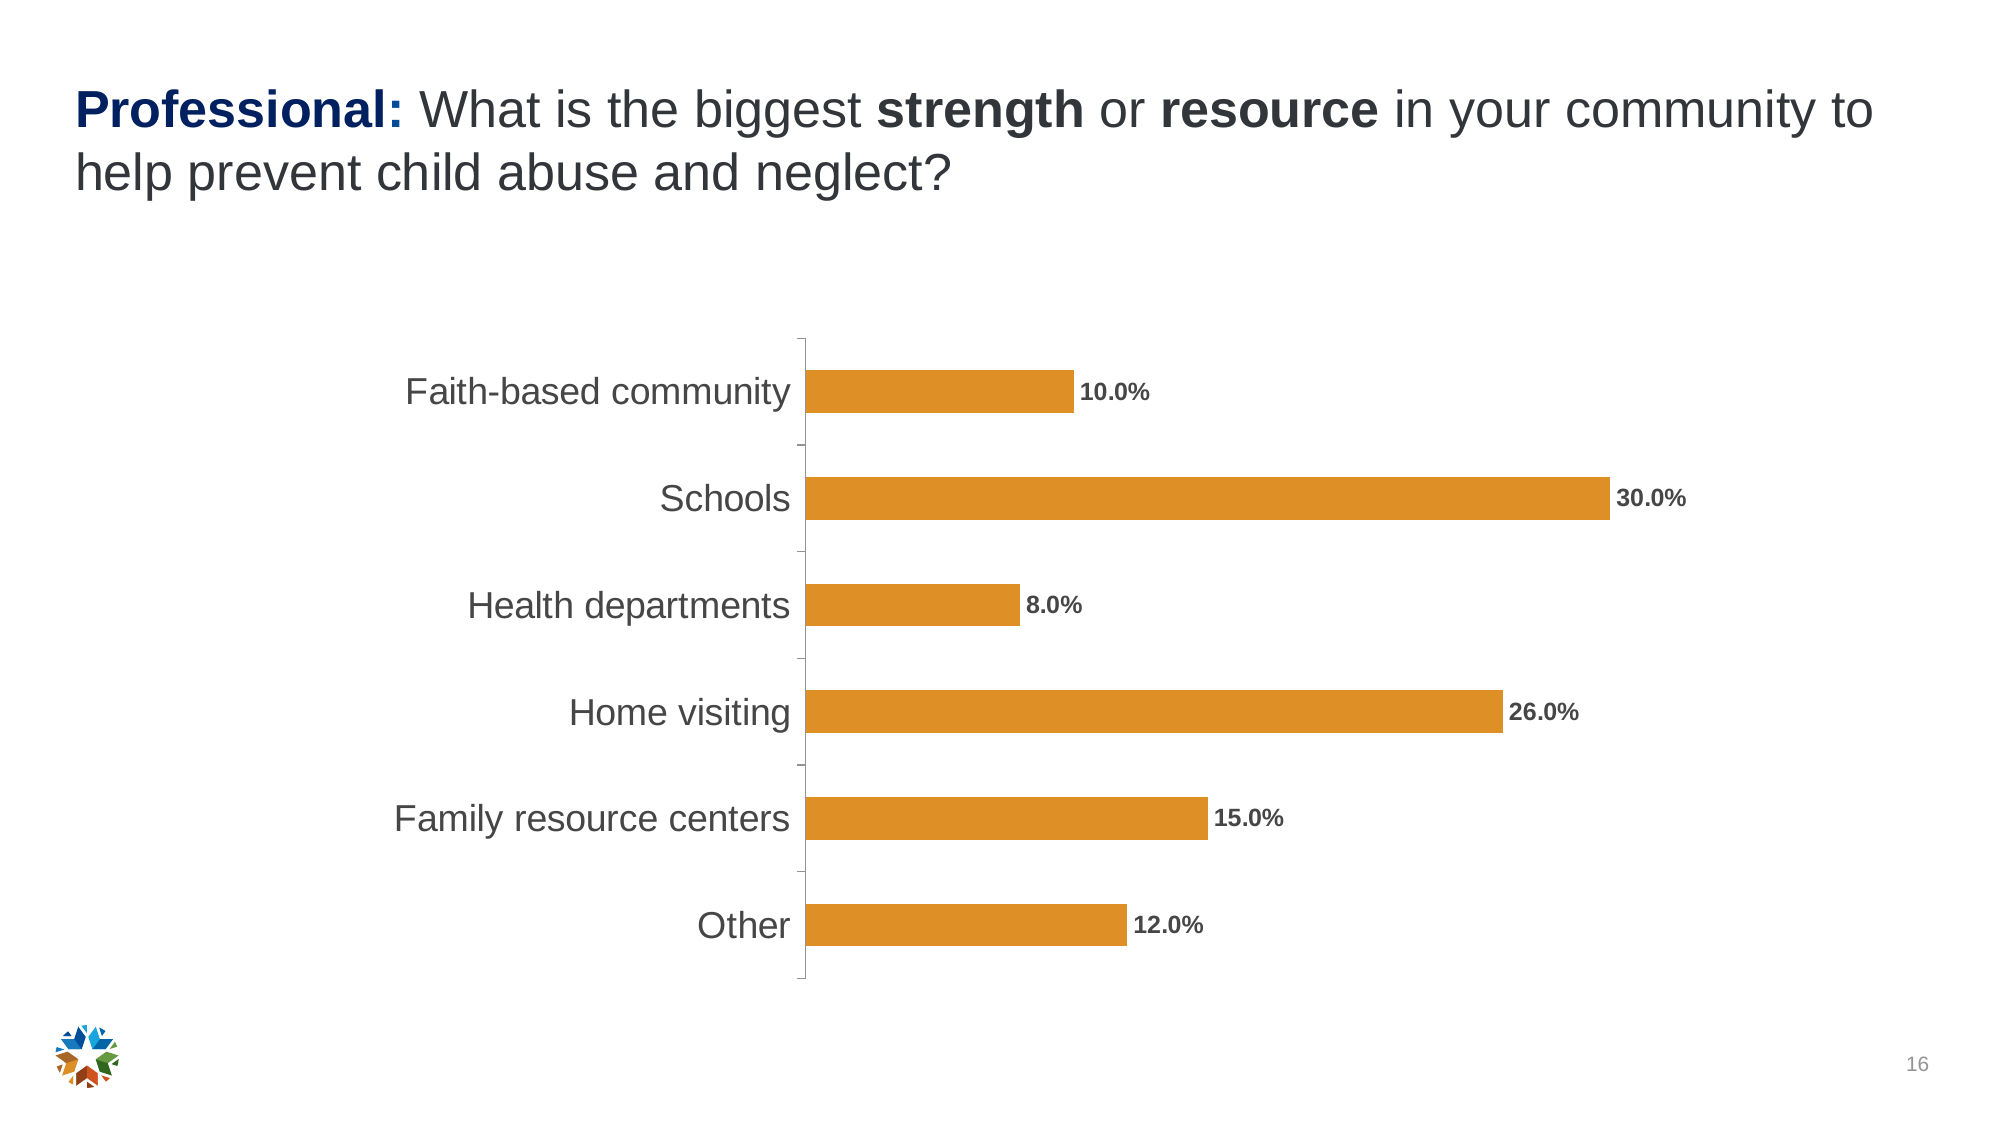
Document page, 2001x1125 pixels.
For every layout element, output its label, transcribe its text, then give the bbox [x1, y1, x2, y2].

chart [365, 325, 1773, 992]
picture [55, 1025, 119, 1088]
title Professional: What is the biggest strength or resource in your community to help prevent child abuse and neglect? [75, 68, 1945, 206]
slide_number 16 [1494, 1046, 1945, 1079]
